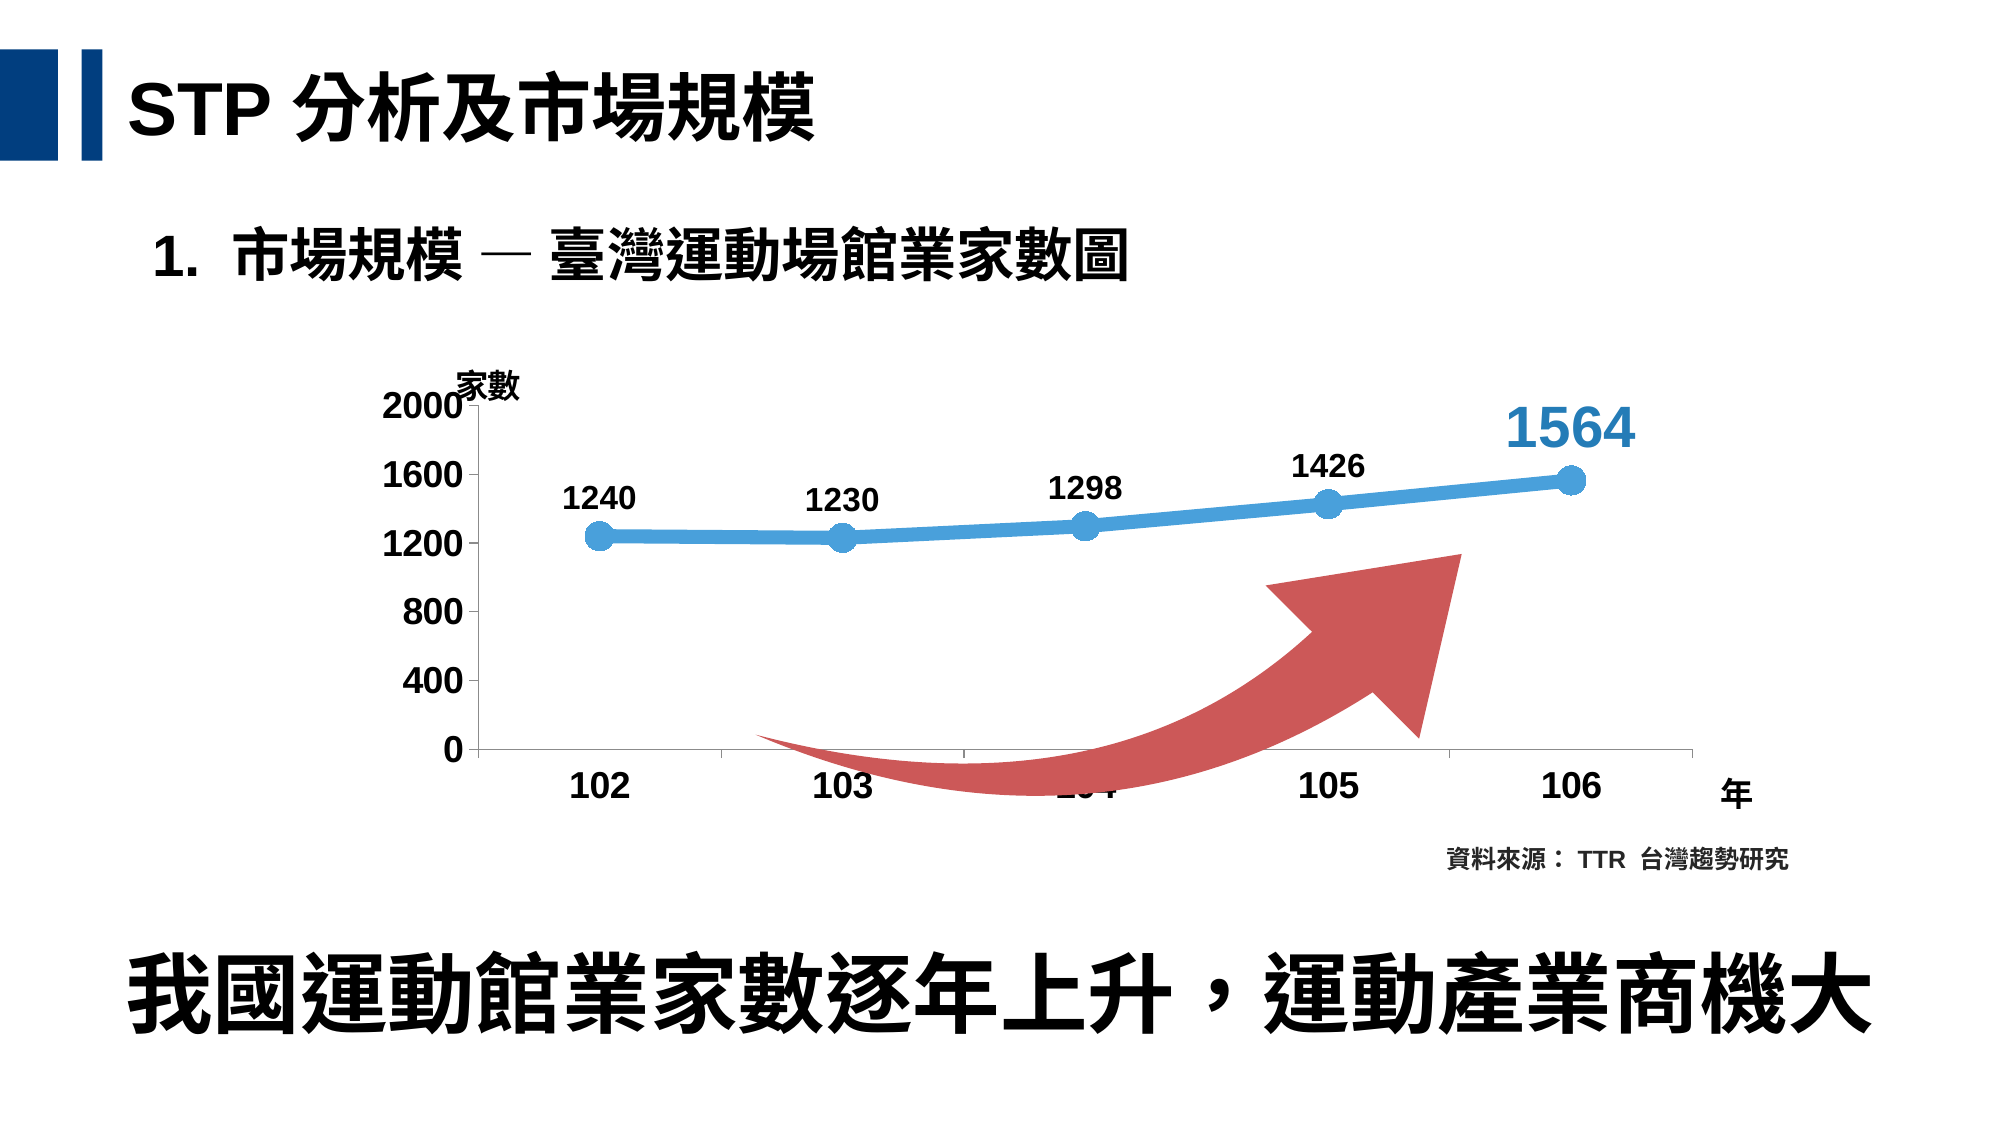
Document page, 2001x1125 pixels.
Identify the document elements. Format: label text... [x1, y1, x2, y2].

text_box 我國運動館業家數逐年上升，運動產業商機大 [35, 931, 1965, 1052]
text_box 資料來源：TTR 台灣趨勢研究 [1431, 870, 1804, 881]
chart [243, 321, 1841, 870]
text_box STP分析及市場規模 [112, 52, 831, 158]
text_box 1. 市場規模 — 臺灣運動場館業家數圖 [137, 210, 1147, 296]
